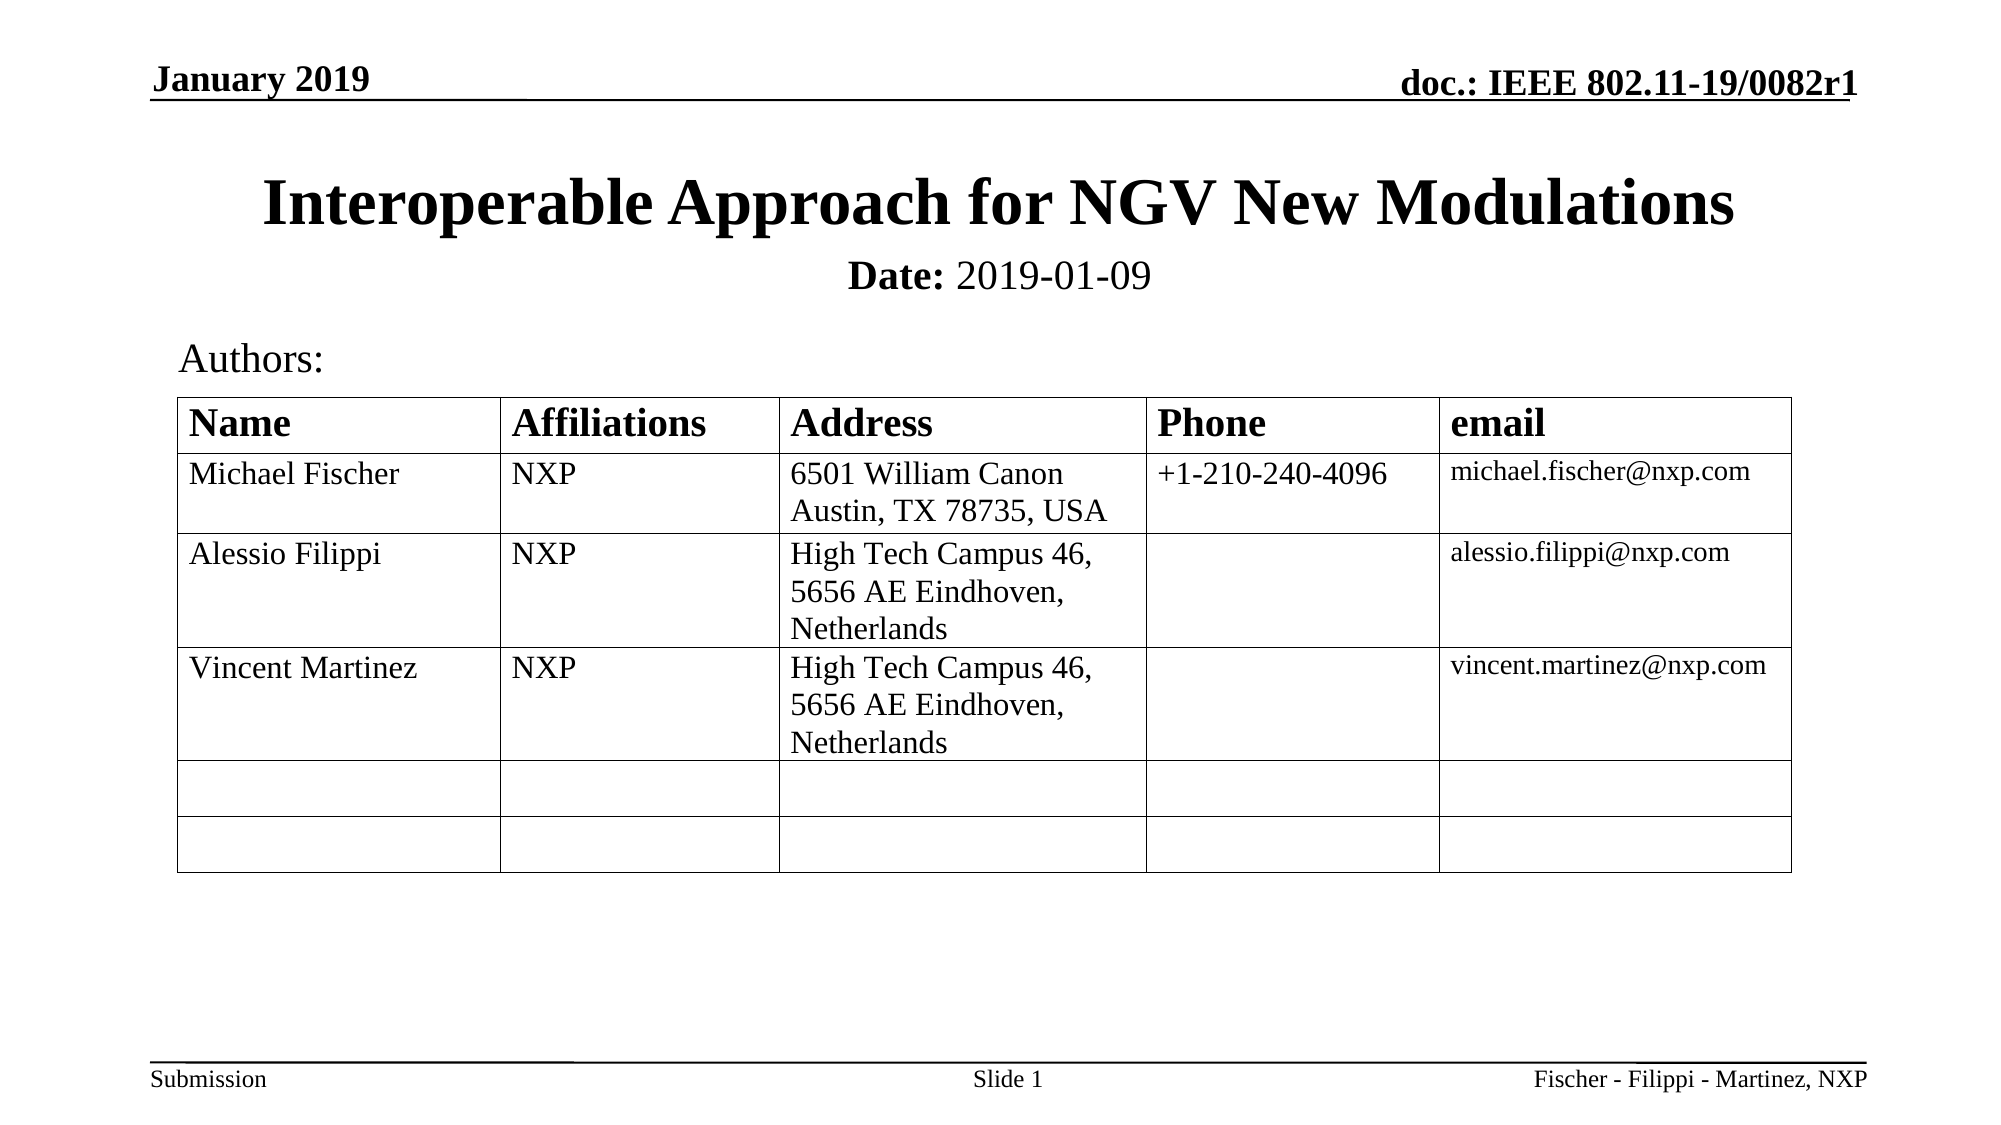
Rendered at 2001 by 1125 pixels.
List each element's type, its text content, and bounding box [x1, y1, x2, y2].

slide_number Slide 1 [950, 1061, 1067, 1123]
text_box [162, 396, 1843, 921]
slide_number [152, 54, 563, 100]
title Interoperable Approach for NGV New Modulations [149, 76, 1851, 319]
subtitle Date: 2019-01-09 [299, 239, 1701, 319]
text_box Authors: [162, 323, 401, 387]
footer Fischer - Filippi - Martinez, NXP [1171, 1061, 1869, 1093]
